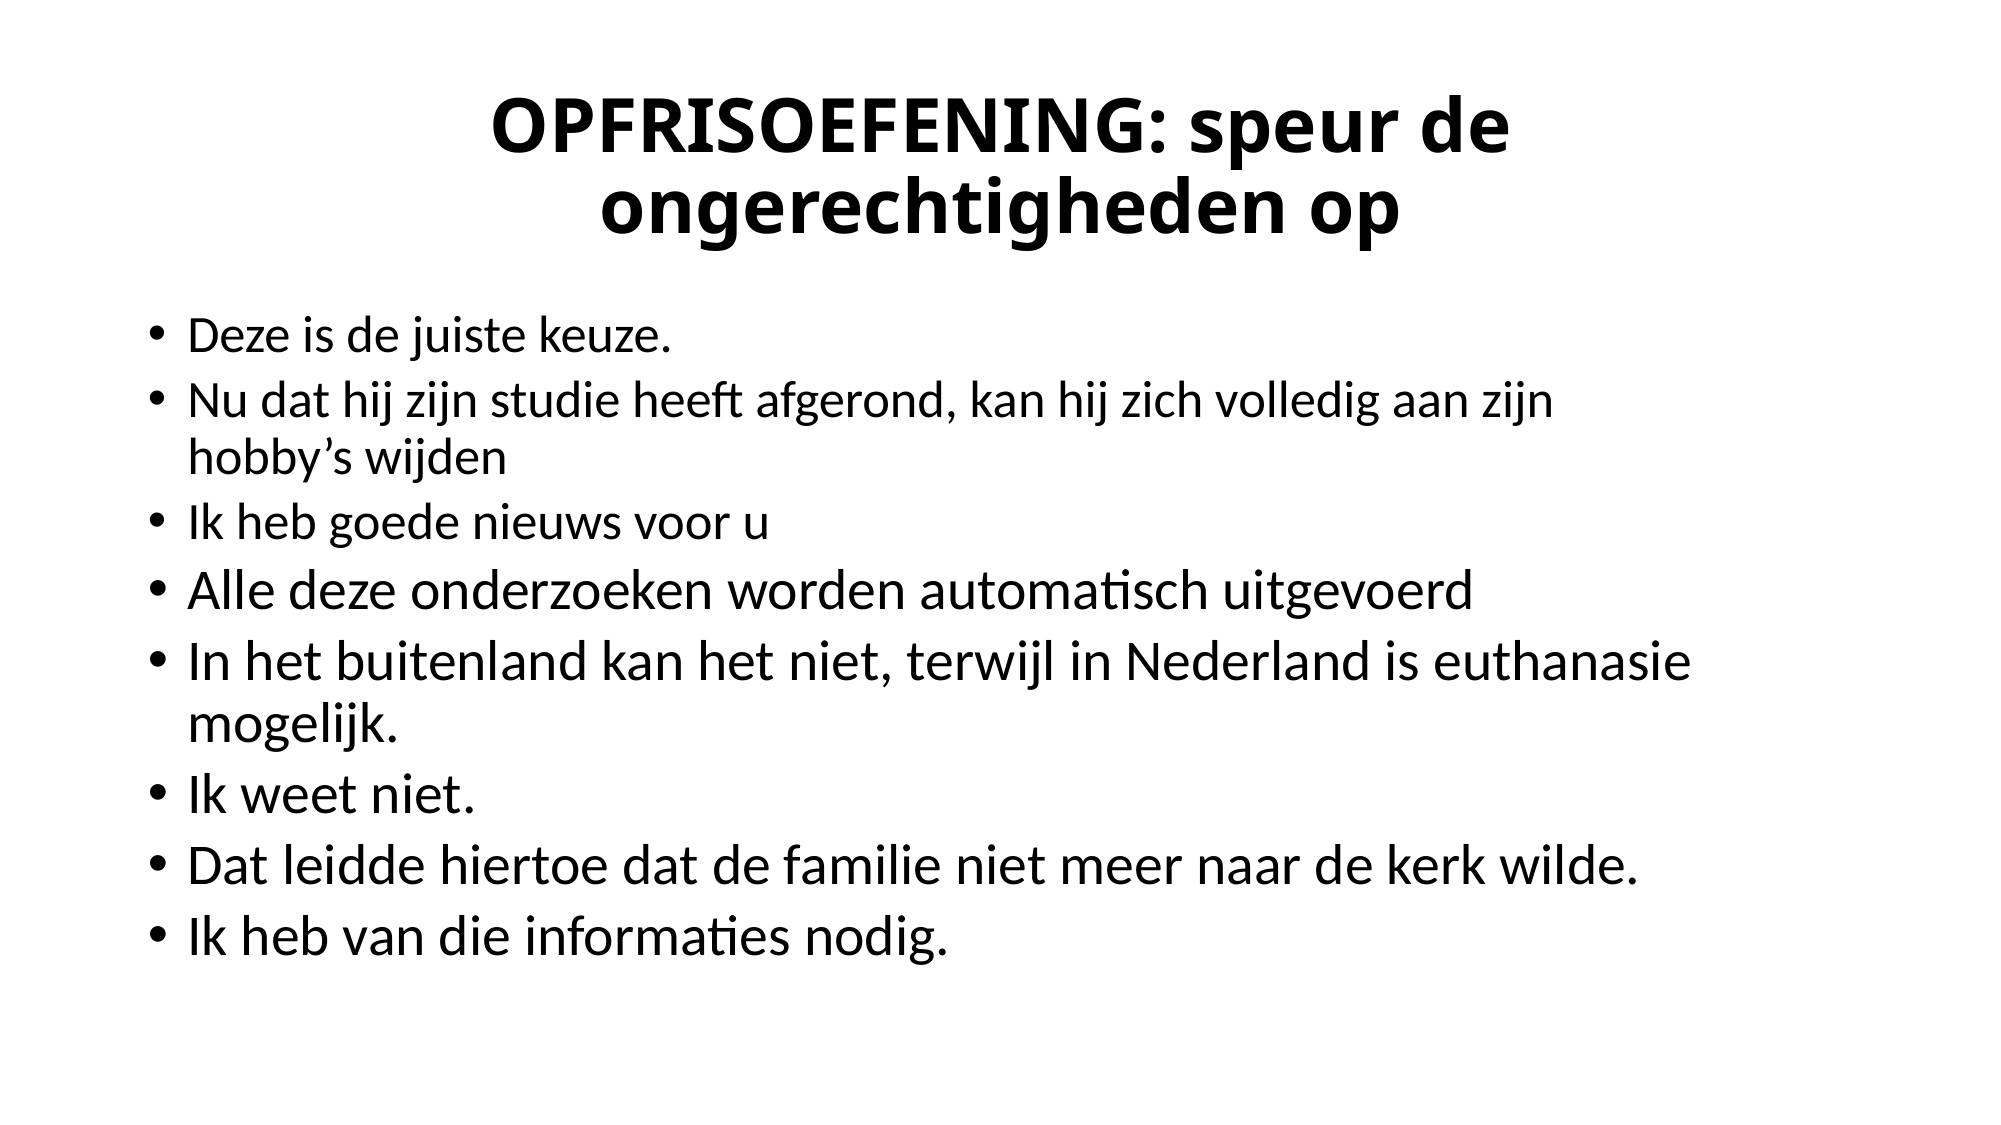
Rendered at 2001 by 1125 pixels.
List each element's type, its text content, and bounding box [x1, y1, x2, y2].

title OPFRISOEFENING: speur de ongerechtigheden op [426, 59, 1576, 278]
list Deze is de juiste keuze. Nu dat hij zijn studie heeft afgerond, kan hij zich volledig aan zijn hobby’s wijden Ik heb goede nieuws voor u Alle deze onderzoeken worden automatisch uitgevoerd In het buitenland kan het niet, terwijl in Nederland is euthanasie mogelijk. Ik weet niet. Dat leidde hiertoe dat de familie niet meer naar de kerk wilde. Ik heb van die informaties nodig. [132, 299, 1726, 984]
